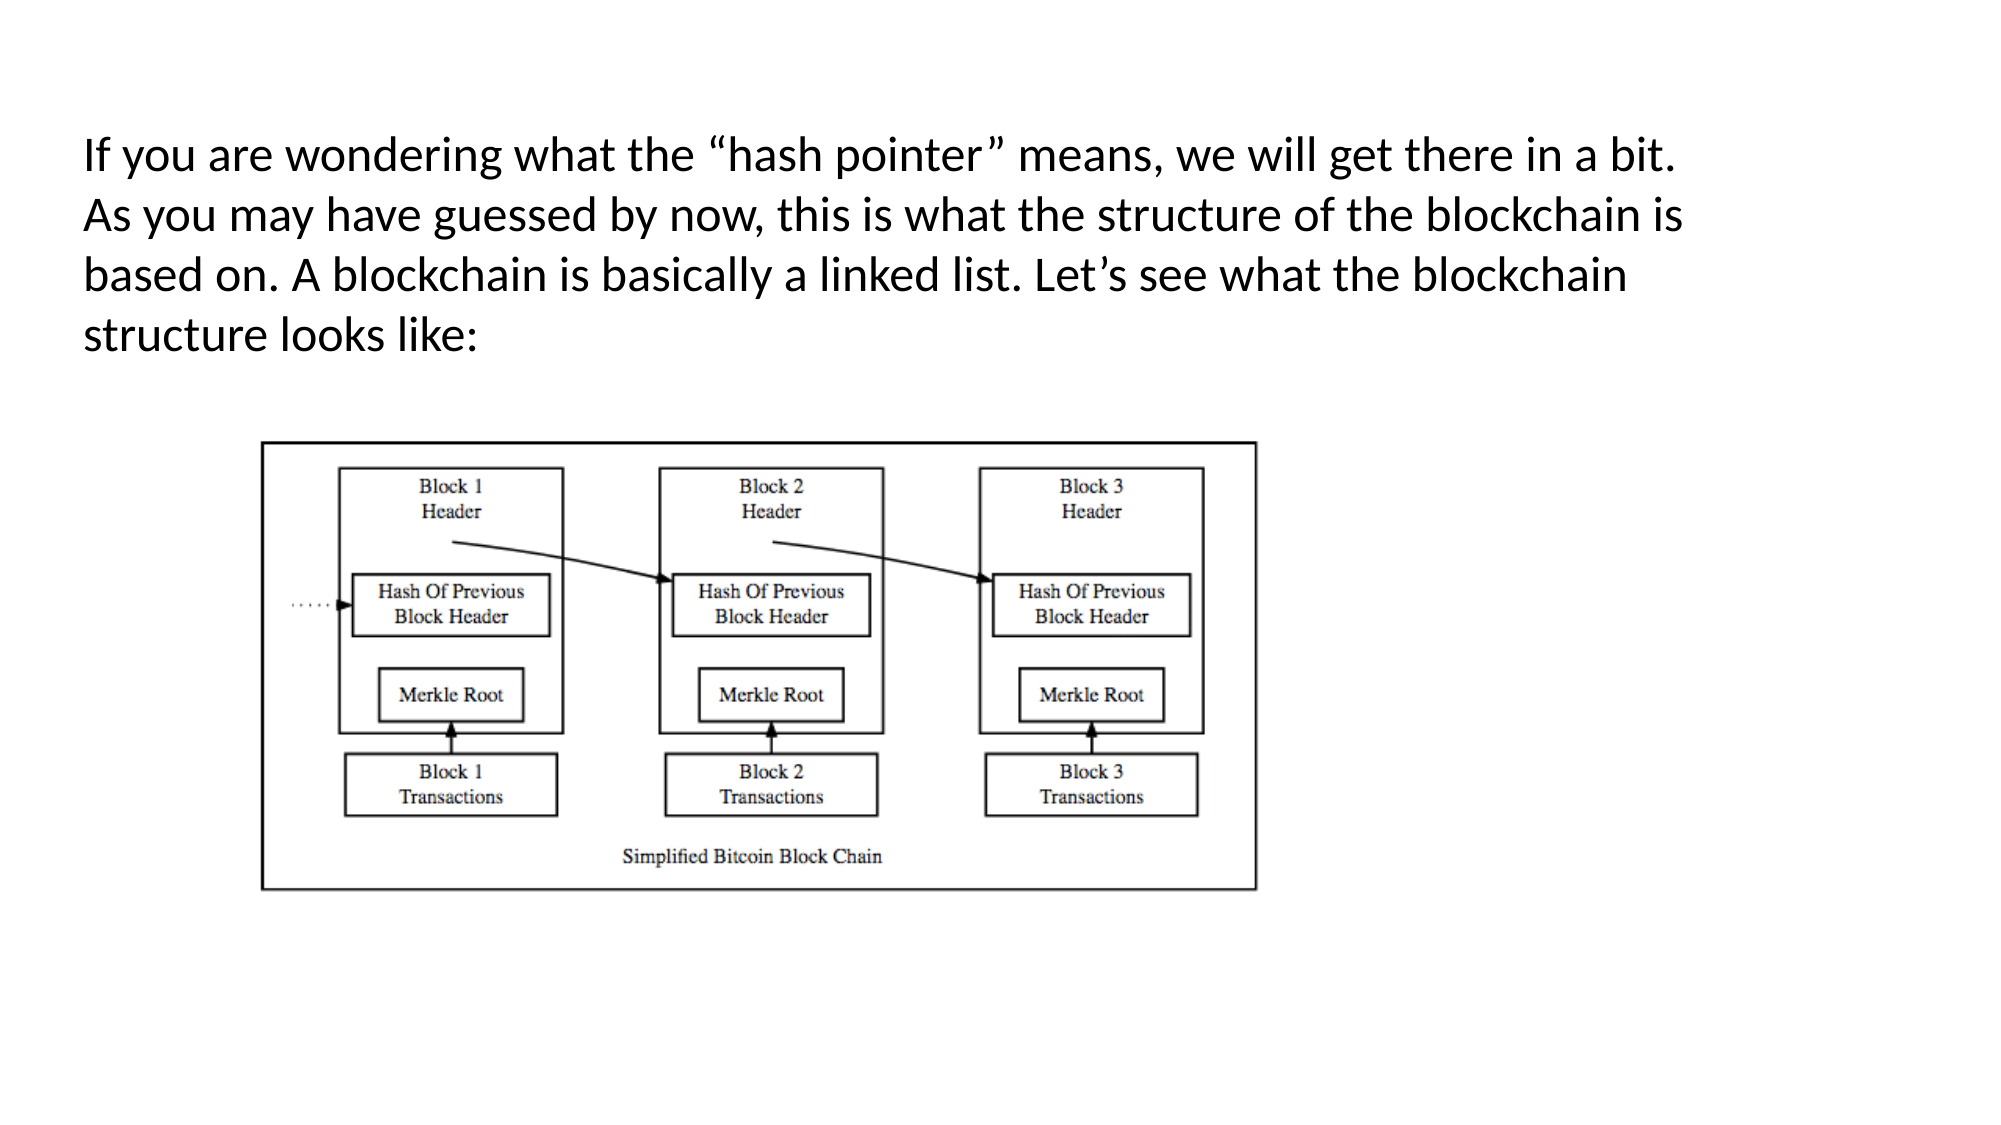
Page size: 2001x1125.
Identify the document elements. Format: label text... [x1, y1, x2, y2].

text_box If you are wondering what the “hash pointer” means, we will get there in a bit. As you may have guessed by now, this is what the structure of the blockchain is based on. A blockchain is basically a linked list. Let’s see what the blockchain structure looks like: [68, 114, 1800, 370]
picture [244, 429, 1277, 901]
